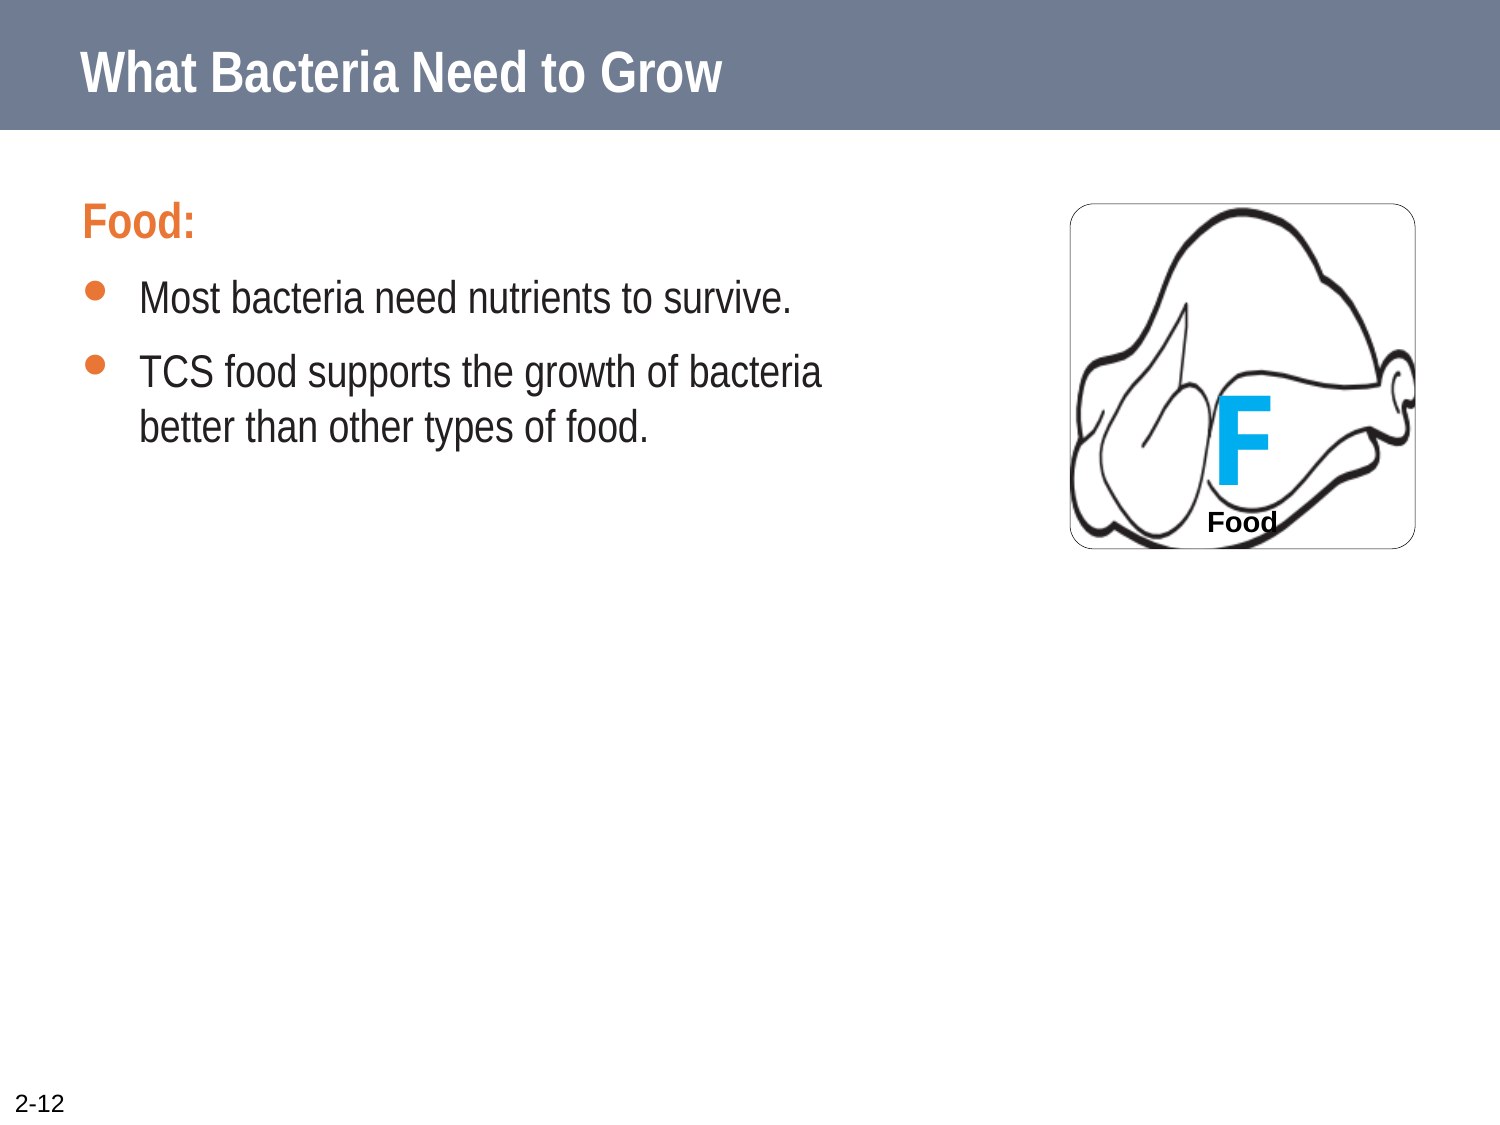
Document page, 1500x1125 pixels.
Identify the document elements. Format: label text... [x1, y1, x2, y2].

list Food: Most bacteria need nutrients to survive. TCS food supports the growth of bacteria better than other types of food. [67, 187, 944, 1005]
title What Bacteria Need to Grow [65, 26, 1429, 112]
picture [1069, 203, 1416, 550]
text_box 2-12 [0, 1080, 94, 1125]
